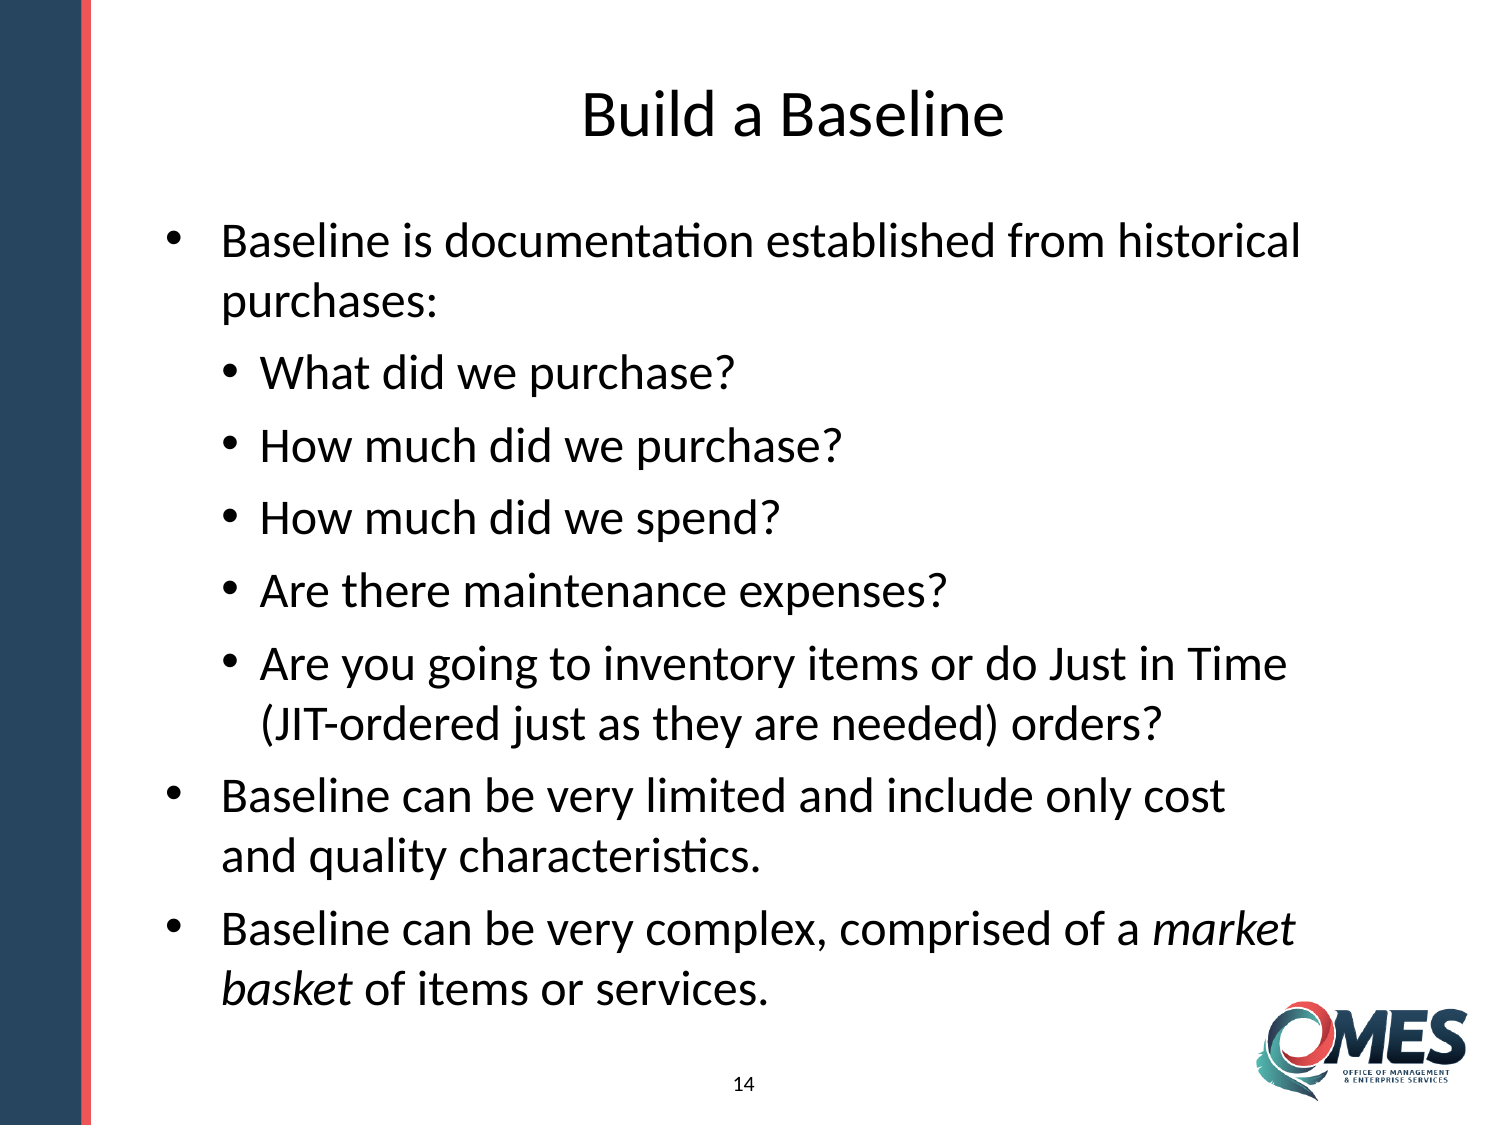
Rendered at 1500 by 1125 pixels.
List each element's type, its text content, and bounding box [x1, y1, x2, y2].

text_box Build a Baseline [99, 62, 1488, 158]
list Baseline is documentation established from historical purchases: What did we purchase? How much did we purchase? How much did we spend? Are there maintenance expenses? Are you going to inventory items or do Just in Time (JIT-ordered just as they are needed) orders? Baseline can be very limited and include only cost and quality characteristics. Baseline can be very complex, comprised of a market basket of items or services. [150, 200, 1325, 1050]
slide_number 14 [575, 1062, 913, 1103]
picture [0, 0, 1500, 1125]
